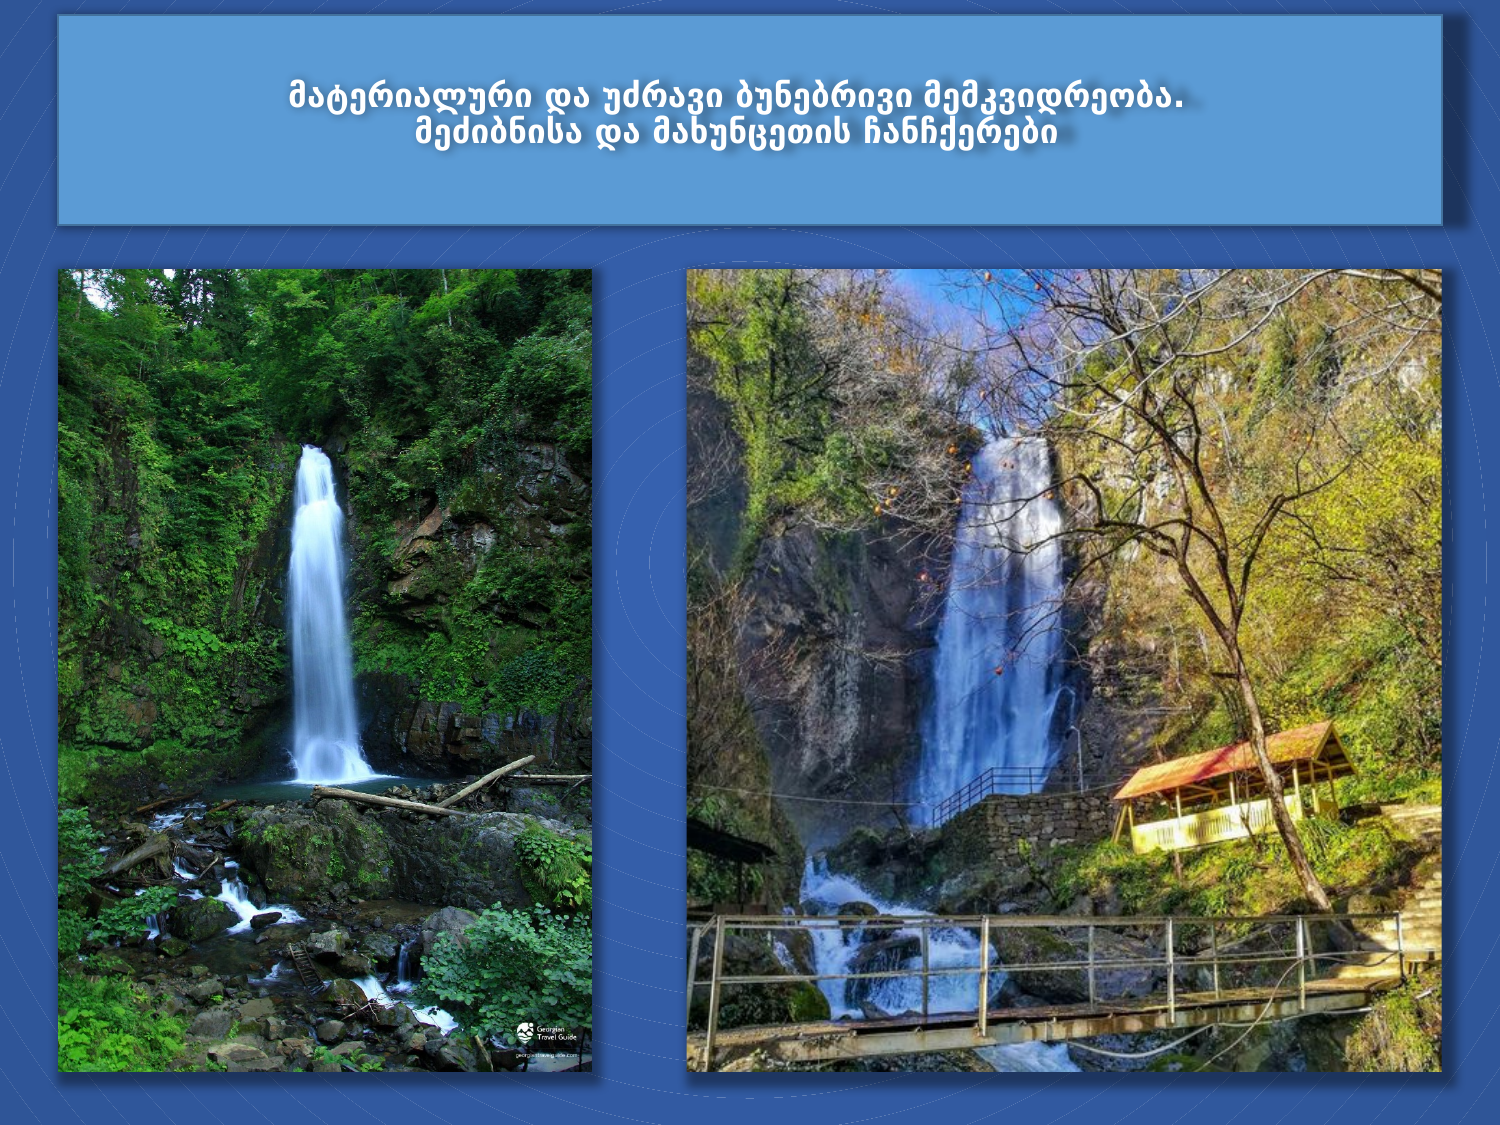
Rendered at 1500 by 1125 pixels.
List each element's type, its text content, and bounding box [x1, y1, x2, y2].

picture [58, 269, 592, 1072]
text_box მატერიალური და უძრავი ბუნებრივი მემკვიდრეობა. მეძიბნისა და მახუნცეთის ჩანჩქერები [180, 39, 1294, 225]
text_box [57, 14, 1443, 226]
picture [686, 269, 1442, 1072]
